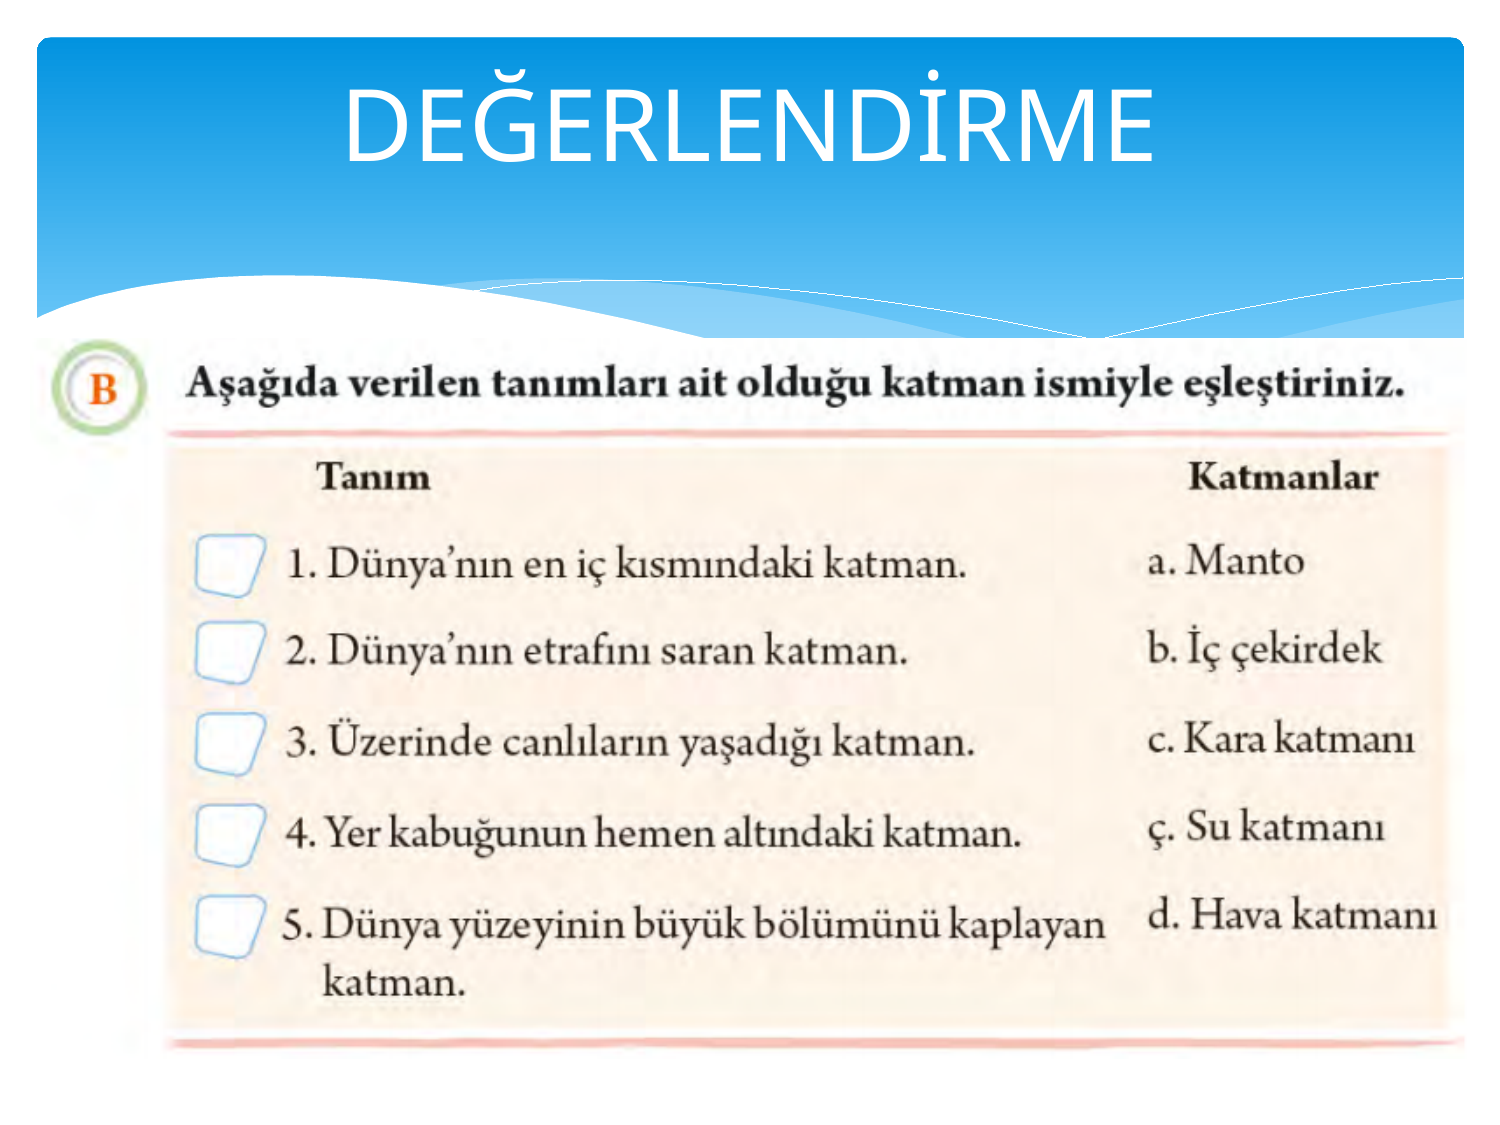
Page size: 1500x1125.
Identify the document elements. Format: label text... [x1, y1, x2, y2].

title DEĞERLENDİRME [75, 19, 1425, 225]
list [30, 337, 1470, 1059]
